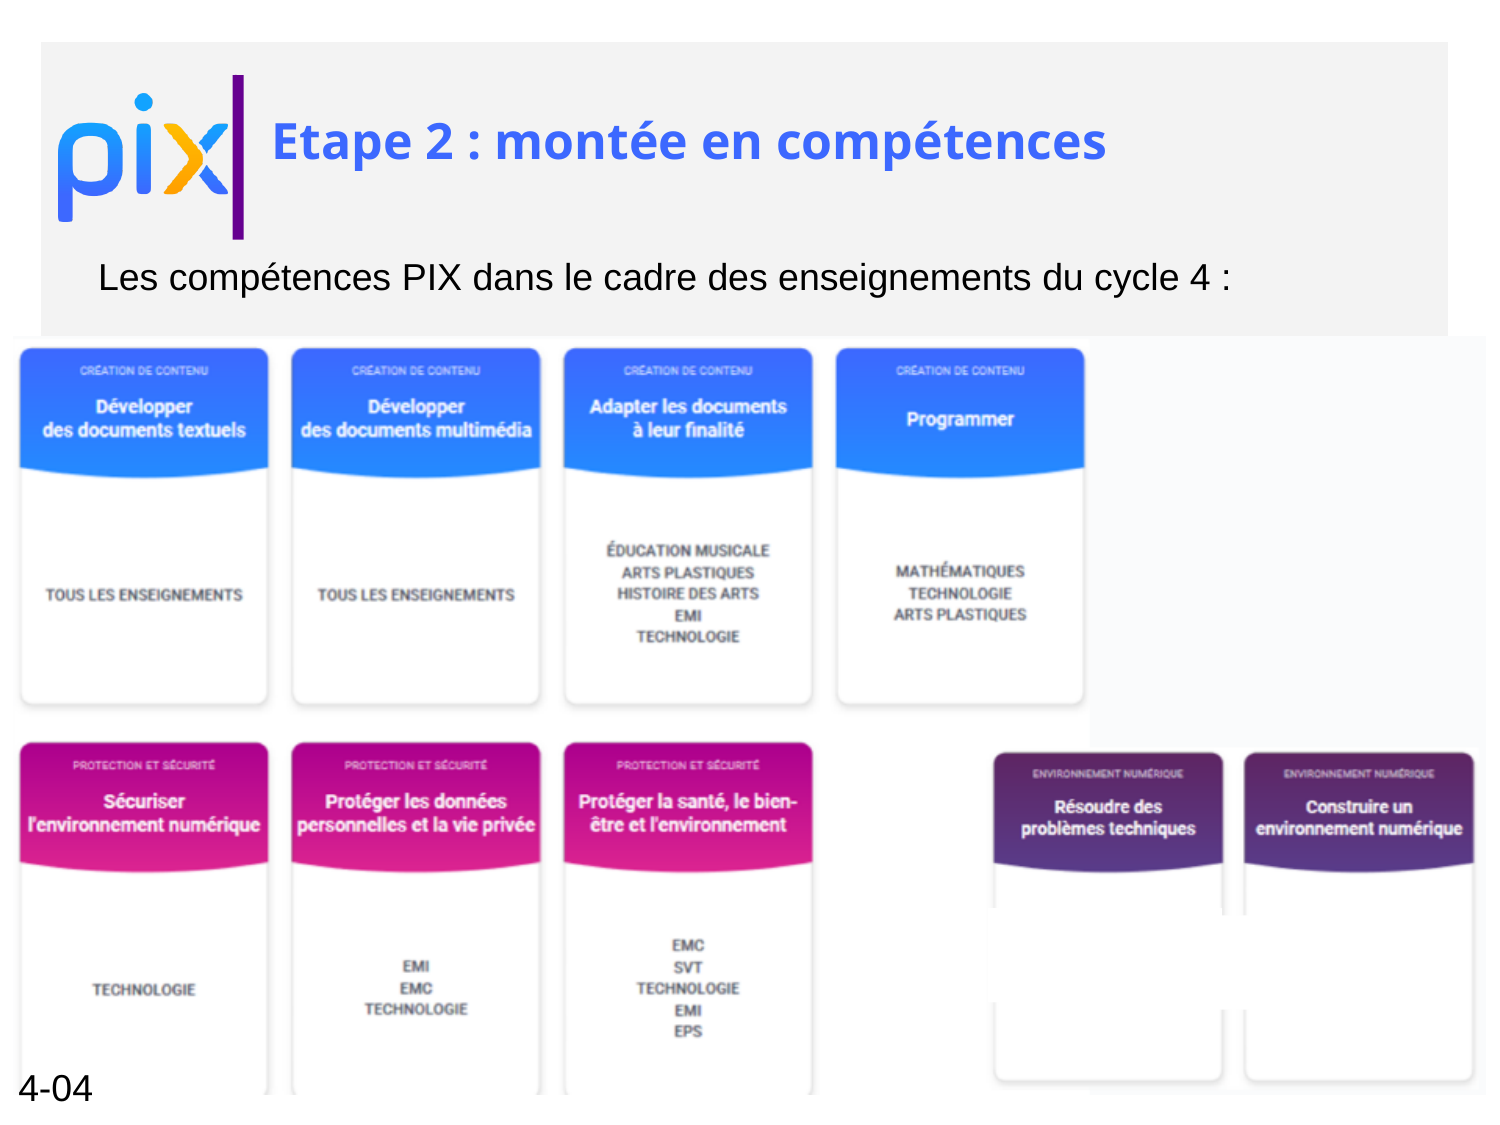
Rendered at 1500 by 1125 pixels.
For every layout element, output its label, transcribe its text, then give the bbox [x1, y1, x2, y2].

picture [0, 0, 1500, 1125]
text_box [232, 75, 244, 240]
text_box 4-04 [3, 1057, 113, 1117]
text_box Les compétences PIX dans le cadre des enseignements du cycle 4 : [83, 245, 1444, 335]
text_box Etape 2 : montée en compétences [264, 101, 1441, 197]
